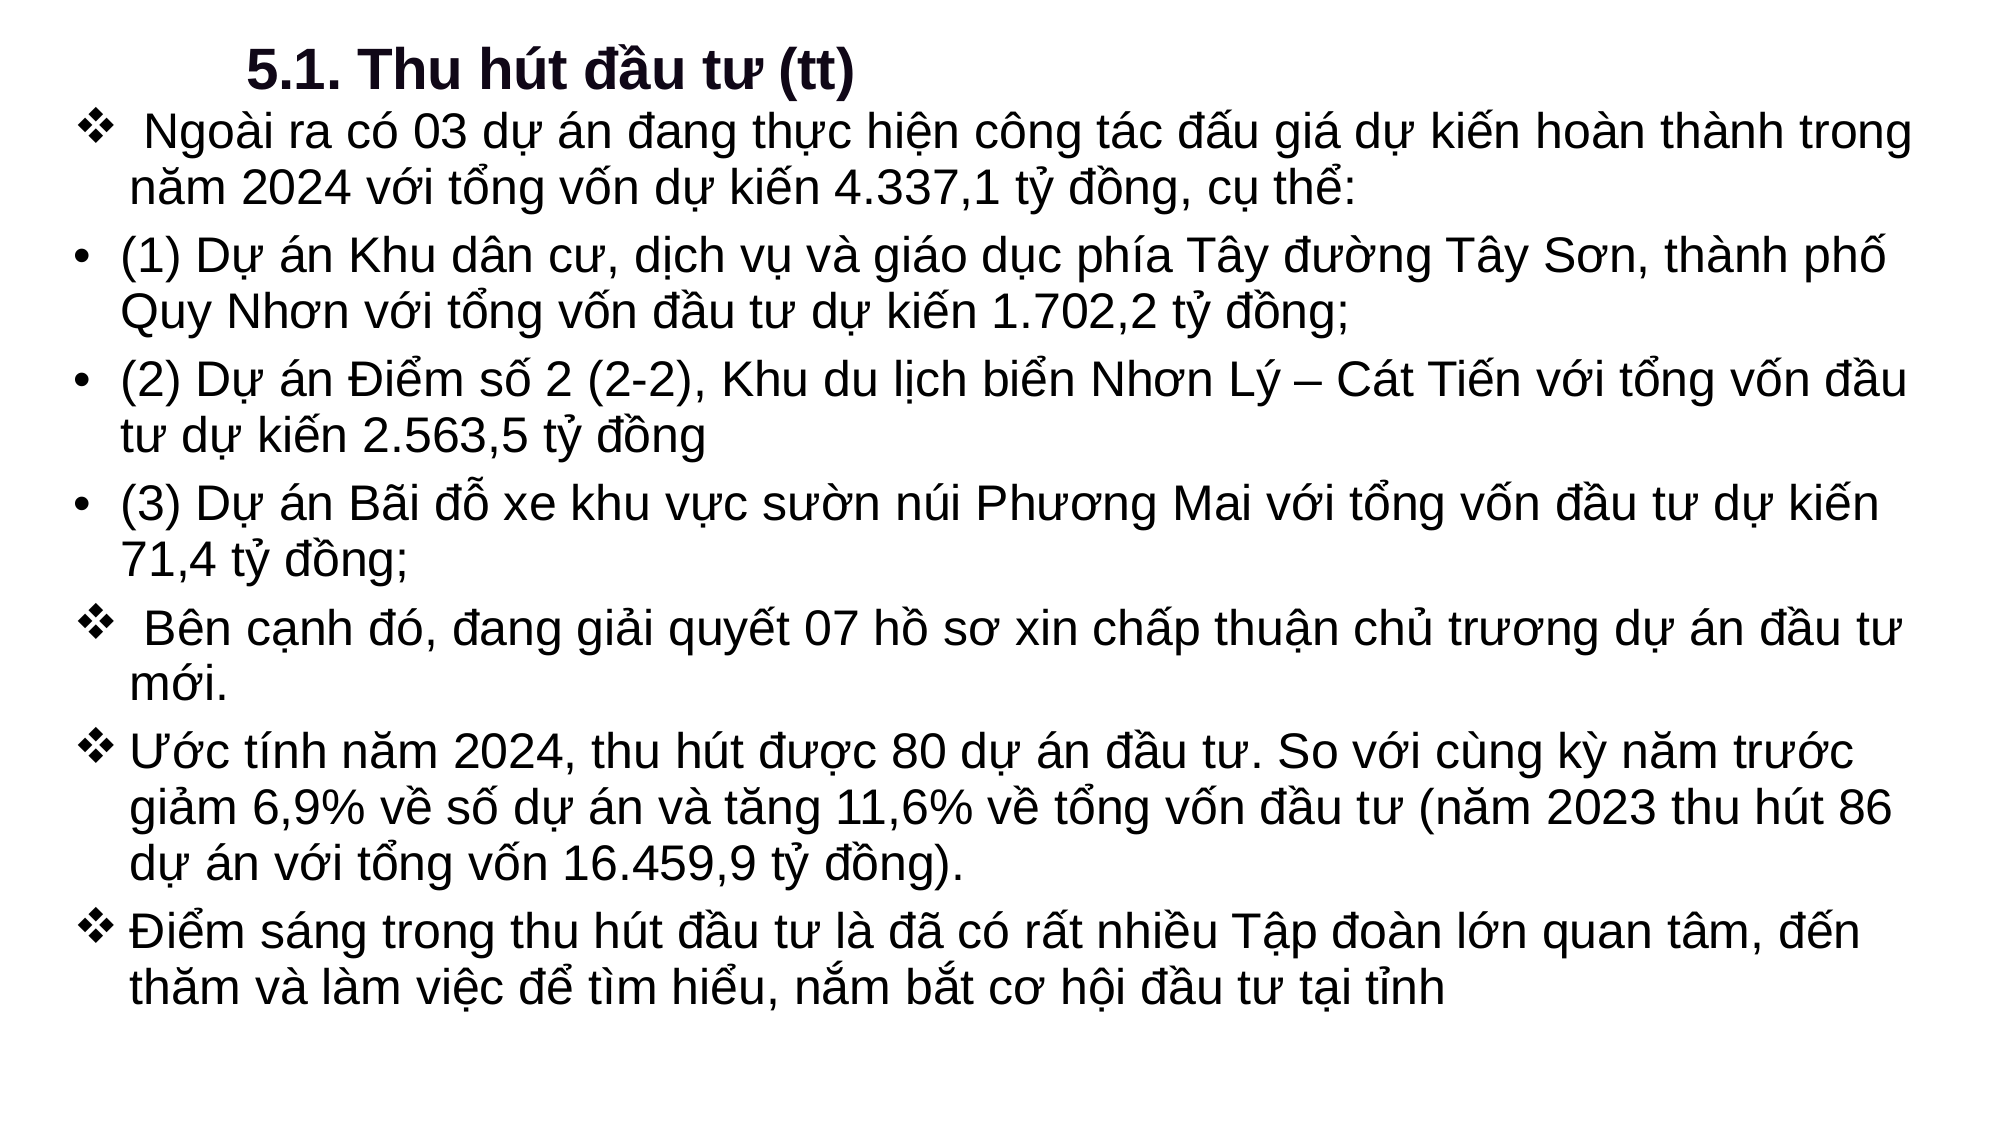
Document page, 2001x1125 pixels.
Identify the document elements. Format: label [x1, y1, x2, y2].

table_header [59, 16, 1958, 96]
table_cell [59, 96, 1958, 1022]
text_box [229, 24, 871, 109]
